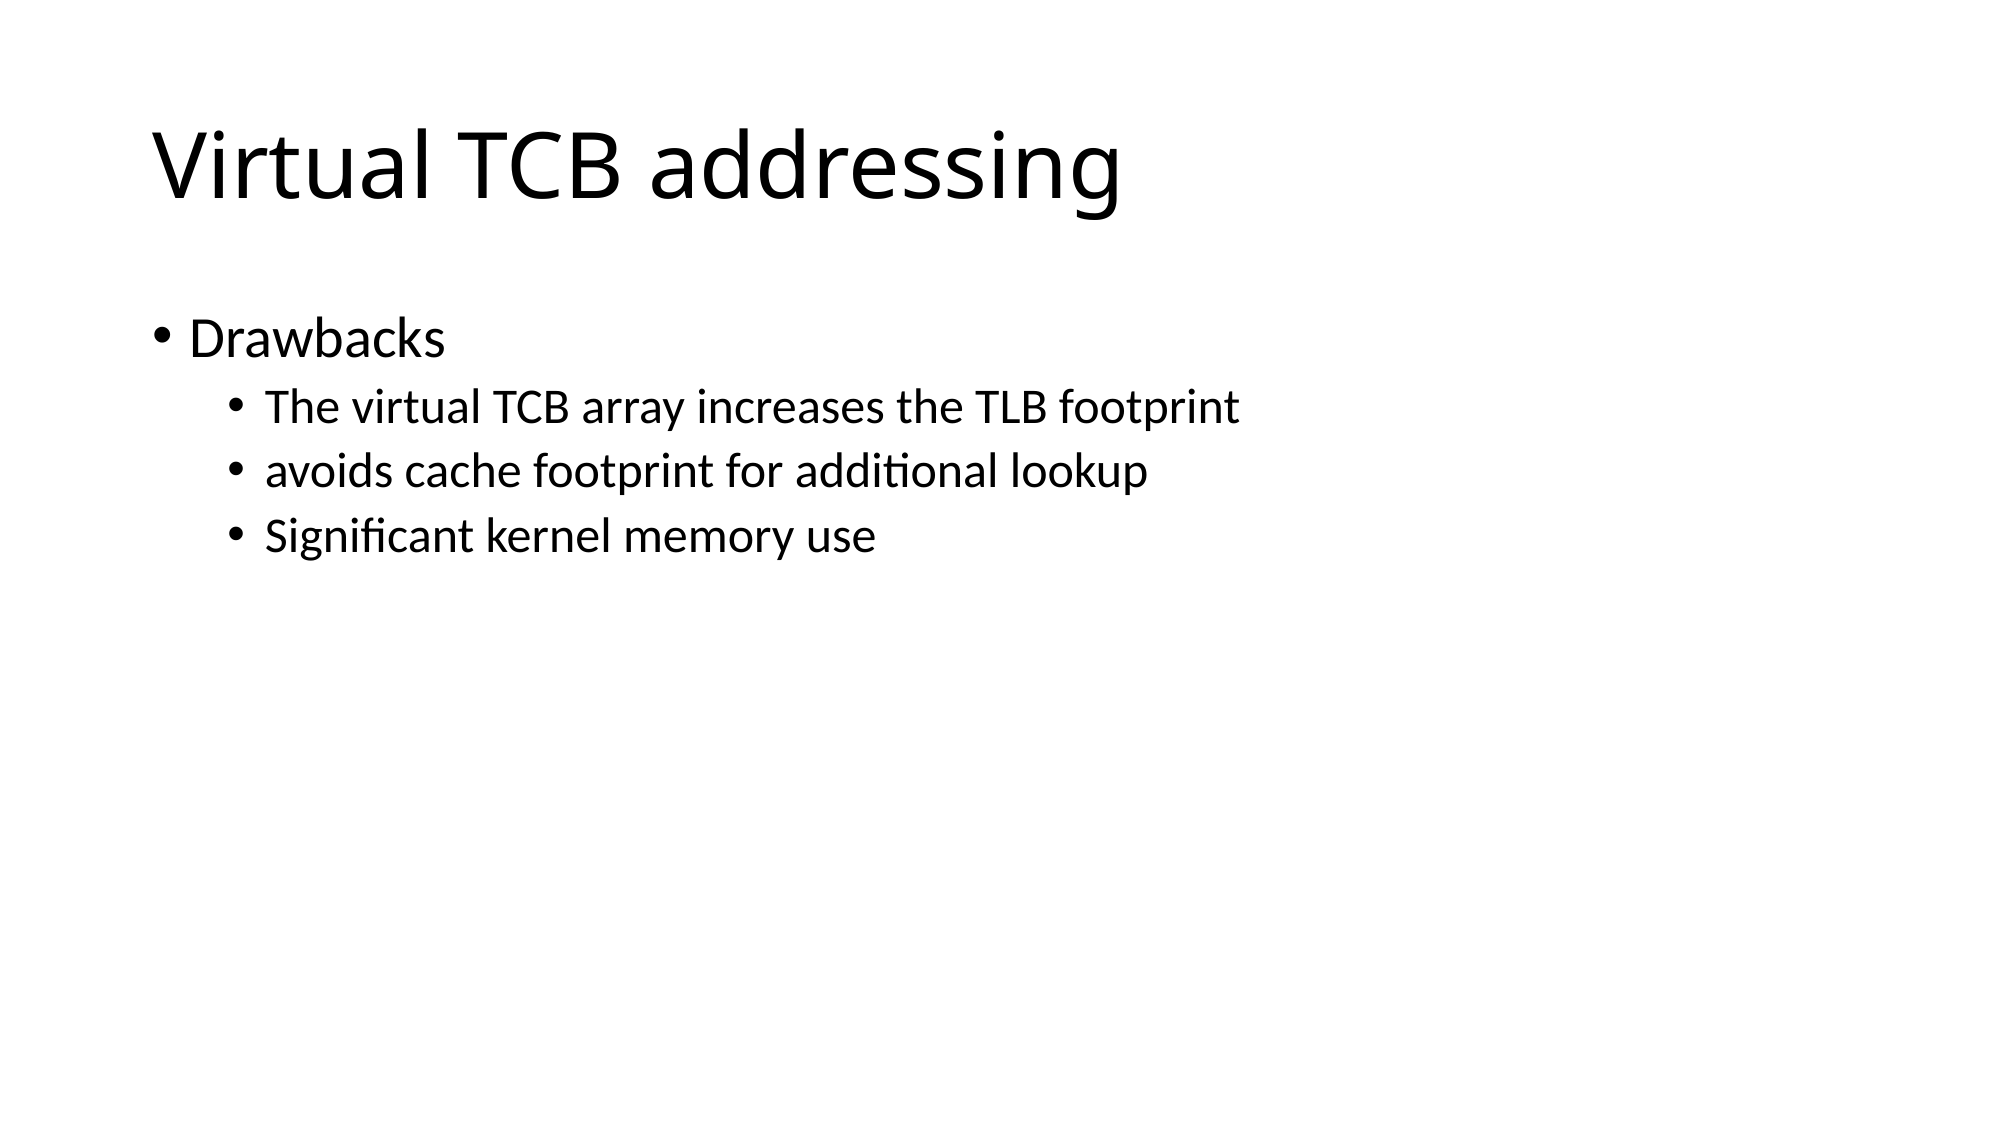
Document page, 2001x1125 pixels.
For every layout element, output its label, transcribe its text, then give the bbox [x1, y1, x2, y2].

title Virtual TCB addressing [137, 59, 1863, 278]
list Drawbacks The virtual TCB array increases the TLB footprint avoids cache footprint for additional lookup Significant kernel memory use [137, 299, 1863, 1014]
